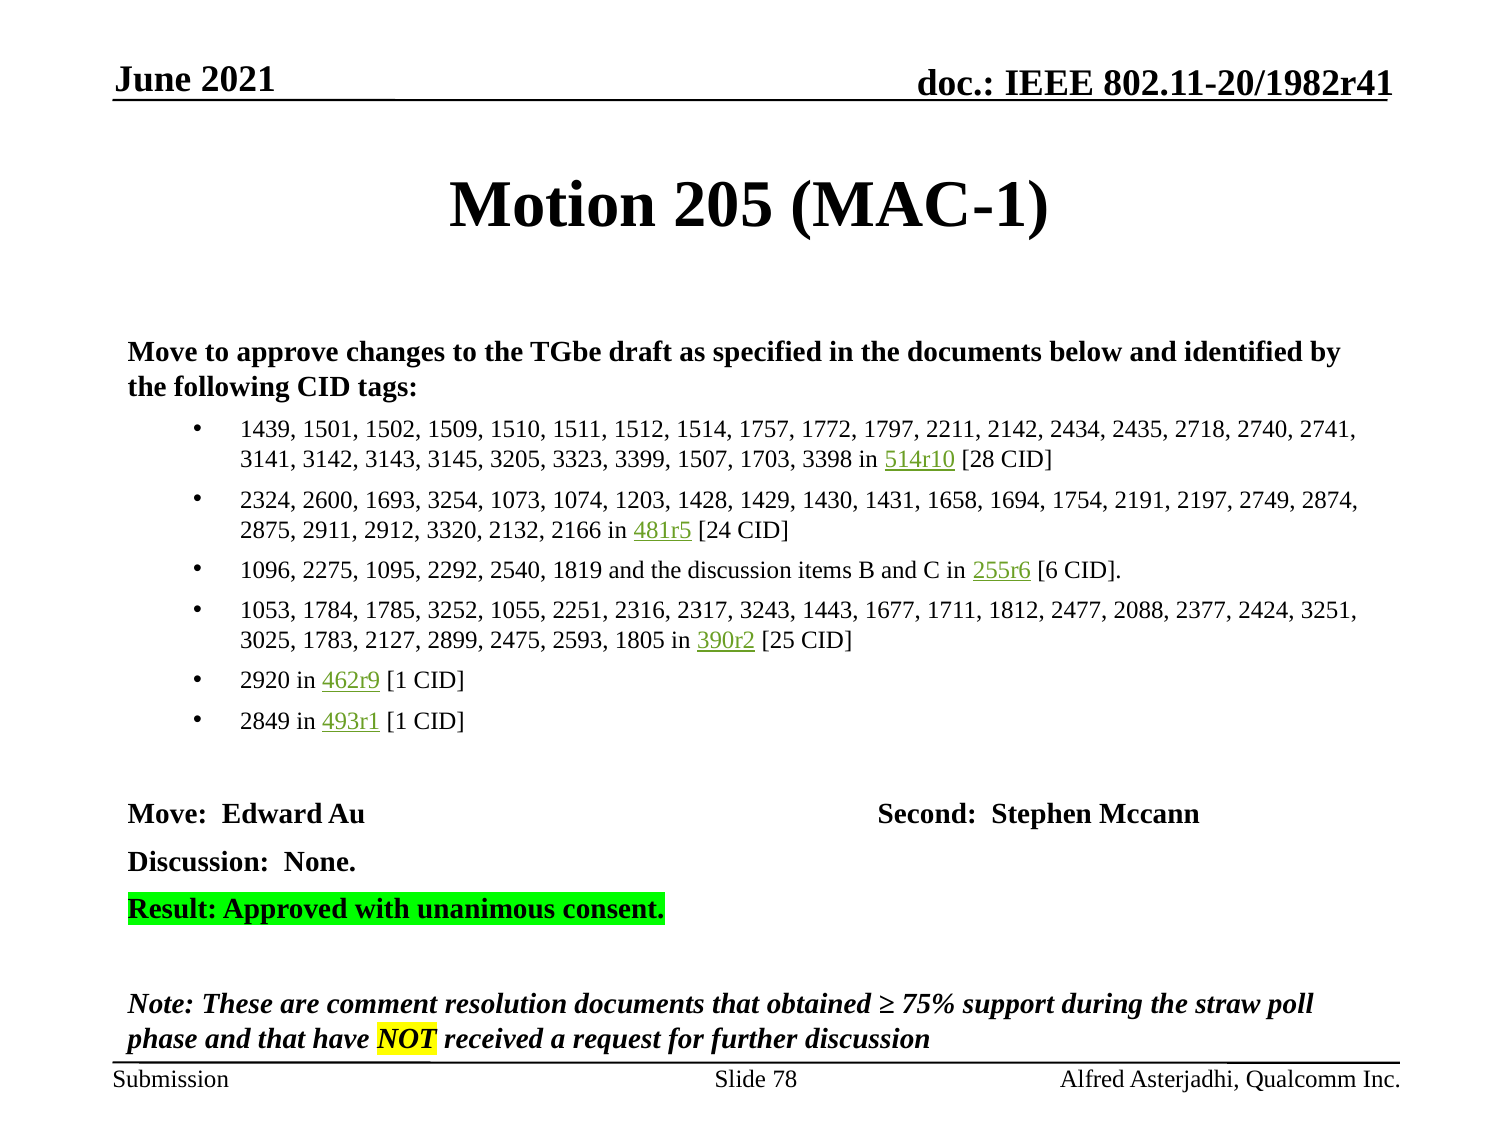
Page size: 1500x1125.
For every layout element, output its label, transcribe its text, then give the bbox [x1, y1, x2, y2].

list Move to approve changes to the TGbe draft as specified in the documents below and identified by the following CID tags: 1439, 1501, 1502, 1509, 1510, 1511, 1512, 1514, 1757, 1772, 1797, 2211, 2142, 2434, 2435, 2718, 2740, 2741, 3141, 3142, 3143, 3145, 3205, 3323, 3399, 1507, 1703, 3398 in 514r10 [28 CID] 2324, 2600, 1693, 3254, 1073, 1074, 1203, 1428, 1429, 1430, 1431, 1658, 1694, 1754, 2191, 2197, 2749, 2874, 2875, 2911, 2912, 3320, 2132, 2166 in 481r5 [24 CID] 1096, 2275, 1095, 2292, 2540, 1819 and the discussion items B and C in 255r6 [6 CID]. 1053, 1784, 1785, 3252, 1055, 2251, 2316, 2317, 3243, 1443, 1677, 1711, 1812, 2477, 2088, 2377, 2424, 3251, 3025, 1783, 2127, 2899, 2475, 2593, 1805 in 390r2 [25 CID] 2920 in 462r9 [1 CID] 2849 in 493r1 [1 CID] Move: Edward Au Second: Stephen Mccann Discussion: None. Result: Approved with unanimous consent. Note: These are comment resolution documents that obtained ≥ 75% support during the straw poll phase and that have NOT received a request for further discussion [112, 324, 1388, 1063]
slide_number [114, 54, 423, 100]
title Motion 205 (MAC-1) [112, 112, 1388, 288]
slide_number Slide 78 [712, 1061, 800, 1123]
footer Alfred Asterjadhi, Qualcomm Inc. [878, 1061, 1402, 1093]
